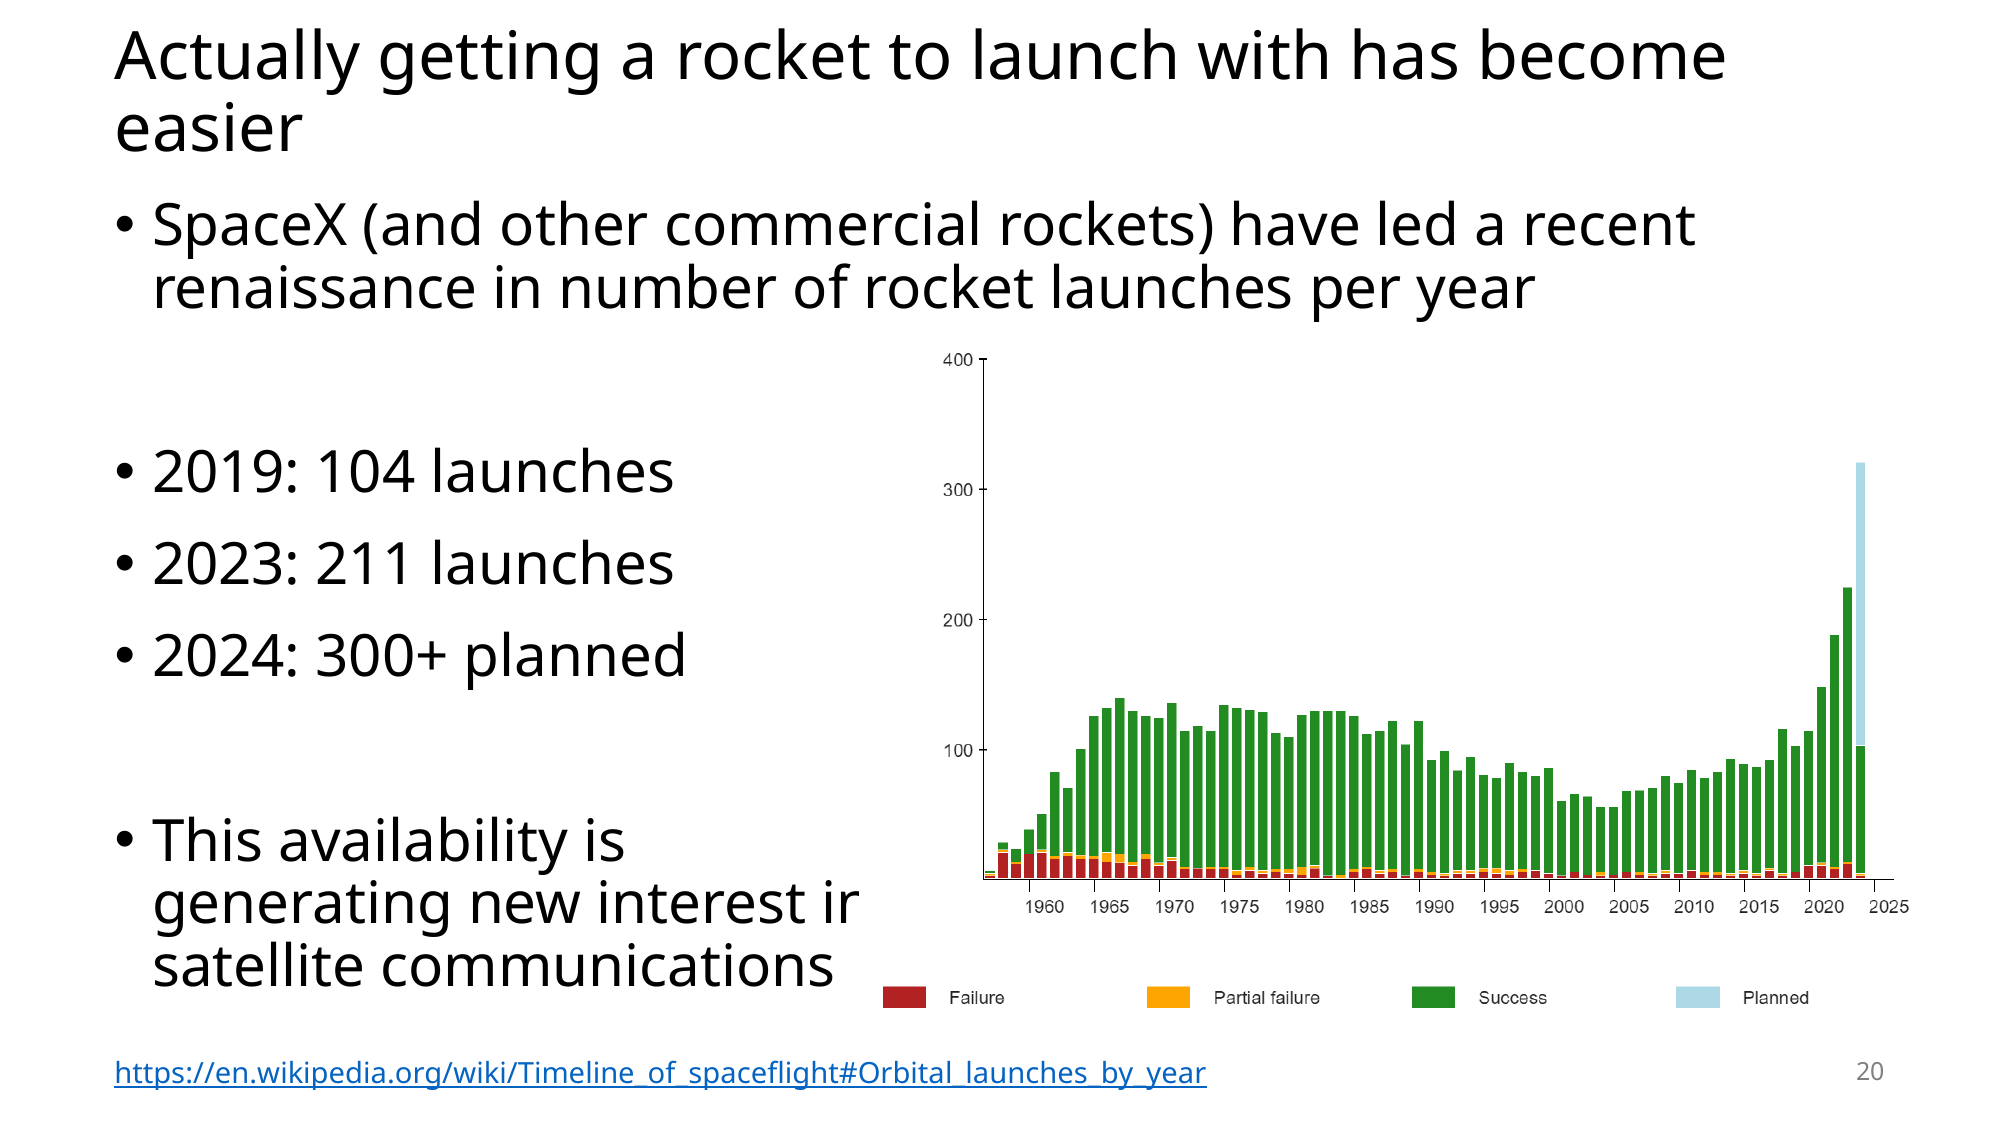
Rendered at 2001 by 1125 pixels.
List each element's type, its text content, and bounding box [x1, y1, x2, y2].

text_box https://en.wikipedia.org/wiki/Timeline_of_spaceflight#Orbital_launches_by_year [99, 1047, 1469, 1102]
slide_number 20 [1749, 1042, 1900, 1103]
title Actually getting a rocket to launch with has become easier [99, 37, 1900, 150]
picture [859, 338, 1922, 1013]
list SpaceX (and other commercial rockets) have led a recent renaissance in number of rocket launches per year 2019: 104 launches 2023: 211 launches 2024: 300+ planned This availability is generating new interest in satellite communications [99, 187, 1900, 1013]
